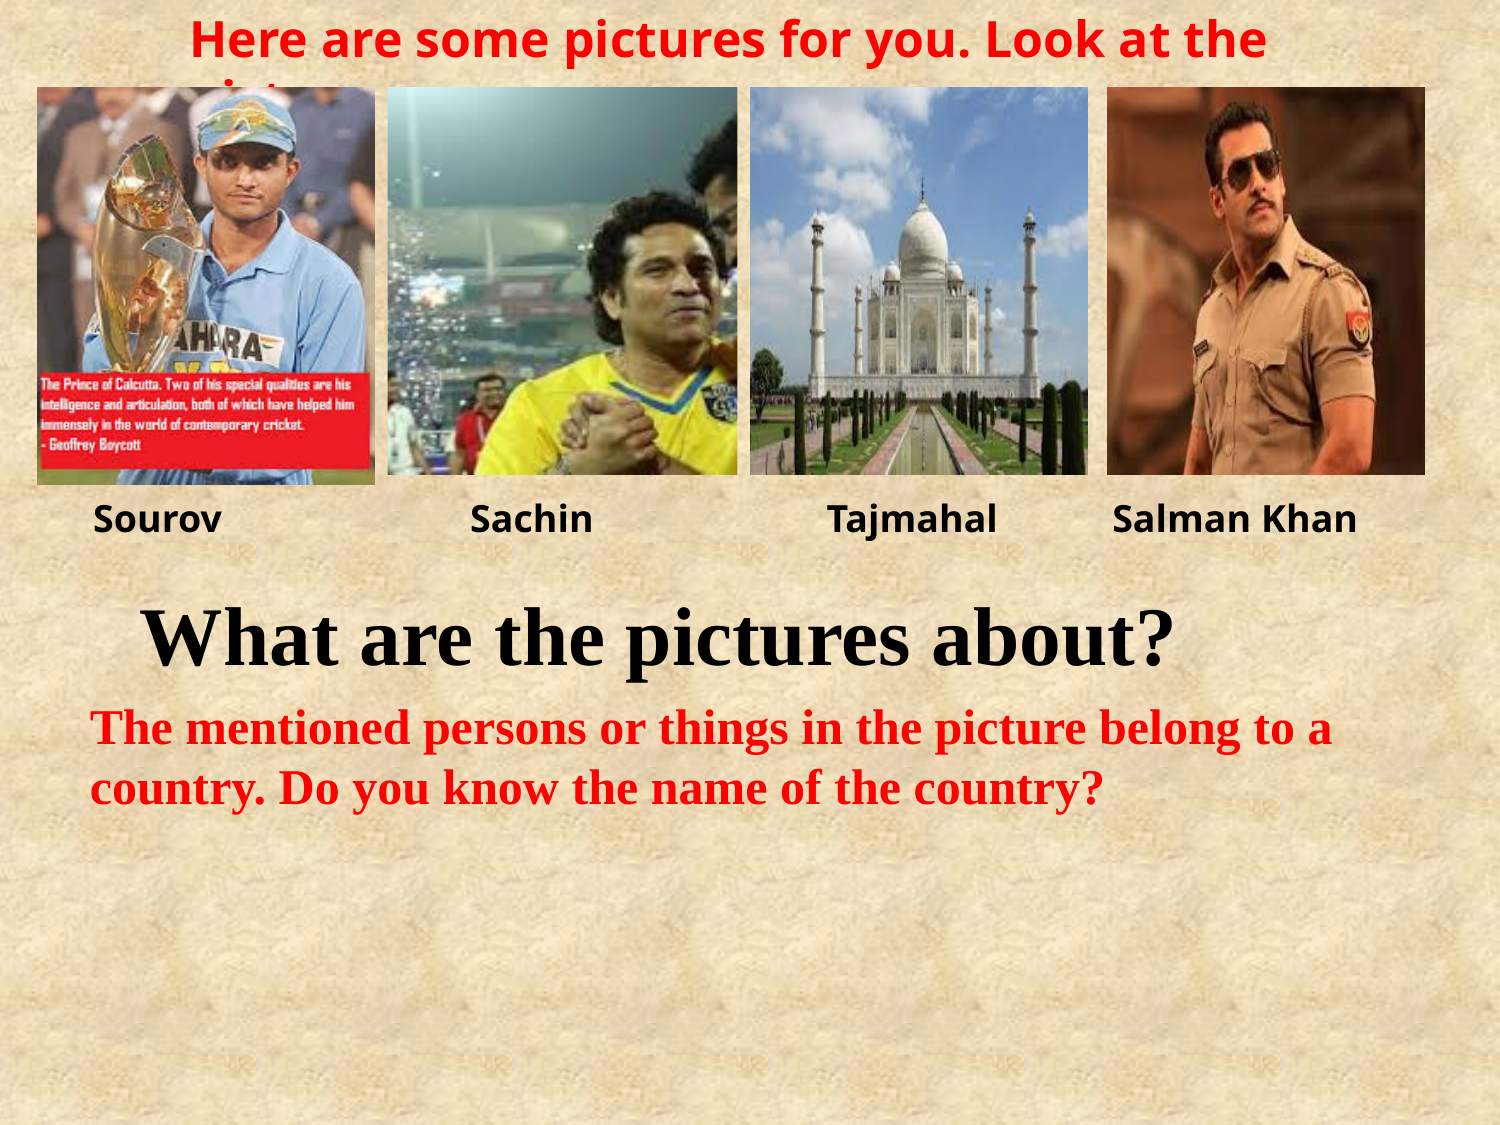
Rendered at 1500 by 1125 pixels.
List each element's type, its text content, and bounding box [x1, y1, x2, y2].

text_box The mentioned persons or things in the picture belong to a country. Do you know the name of the country? [74, 687, 1425, 823]
text_box Sourov [78, 502, 237, 548]
text_box Sachin [455, 493, 609, 548]
text_box What are the pictures about? [124, 575, 1238, 687]
text_box Salman Khan [1097, 487, 1374, 548]
picture [0, 0, 1500, 1125]
text_box Tajmahal [811, 493, 1013, 548]
text_box Here are some pictures for you. Look at the picture [174, 0, 1300, 100]
